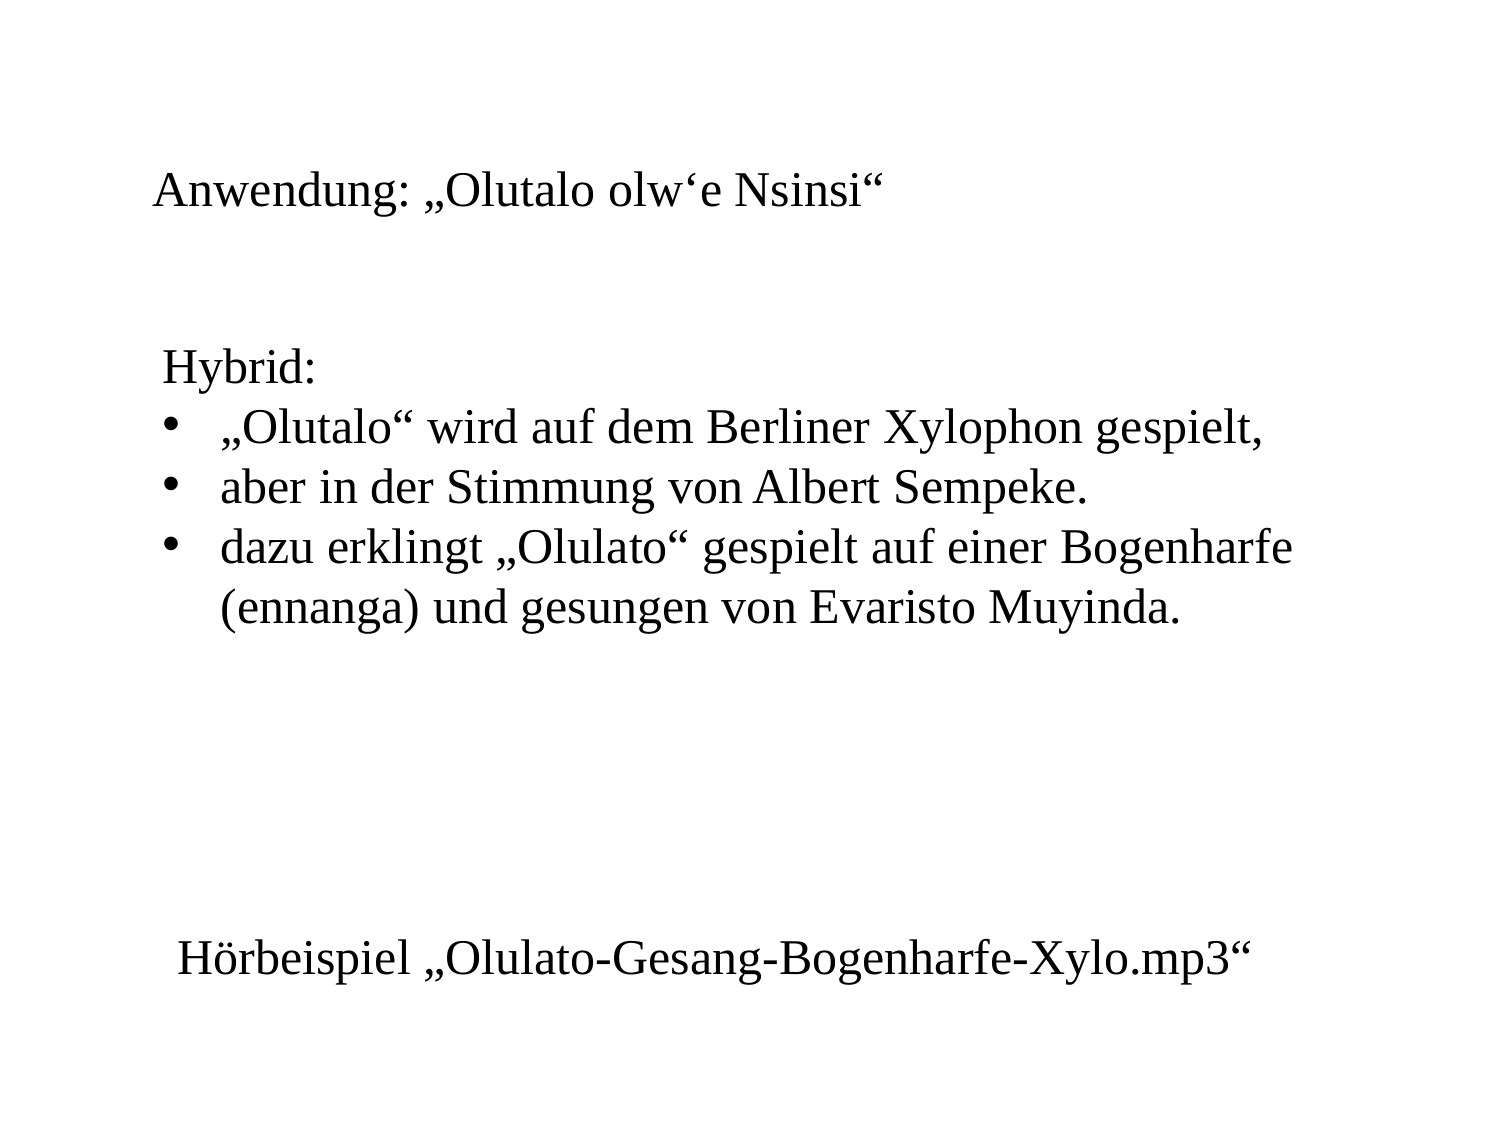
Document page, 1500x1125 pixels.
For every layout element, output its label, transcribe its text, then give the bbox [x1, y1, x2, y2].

text_box Hybrid: „Olutalo“ wird auf dem Berliner Xylophon gespielt, aber in der Stimmung von Albert Sempeke. dazu erklingt „Olulato“ gespielt auf einer Bogenharfe (ennanga) und gesungen von Evaristo Muyinda. [147, 326, 1412, 641]
text_box Anwendung: „Olutalo olw‘e Nsinsi“ [138, 148, 901, 224]
text_box Hörbeispiel „Olulato-Gesang-Bogenharfe-Xylo.mp3“ [162, 916, 1269, 992]
